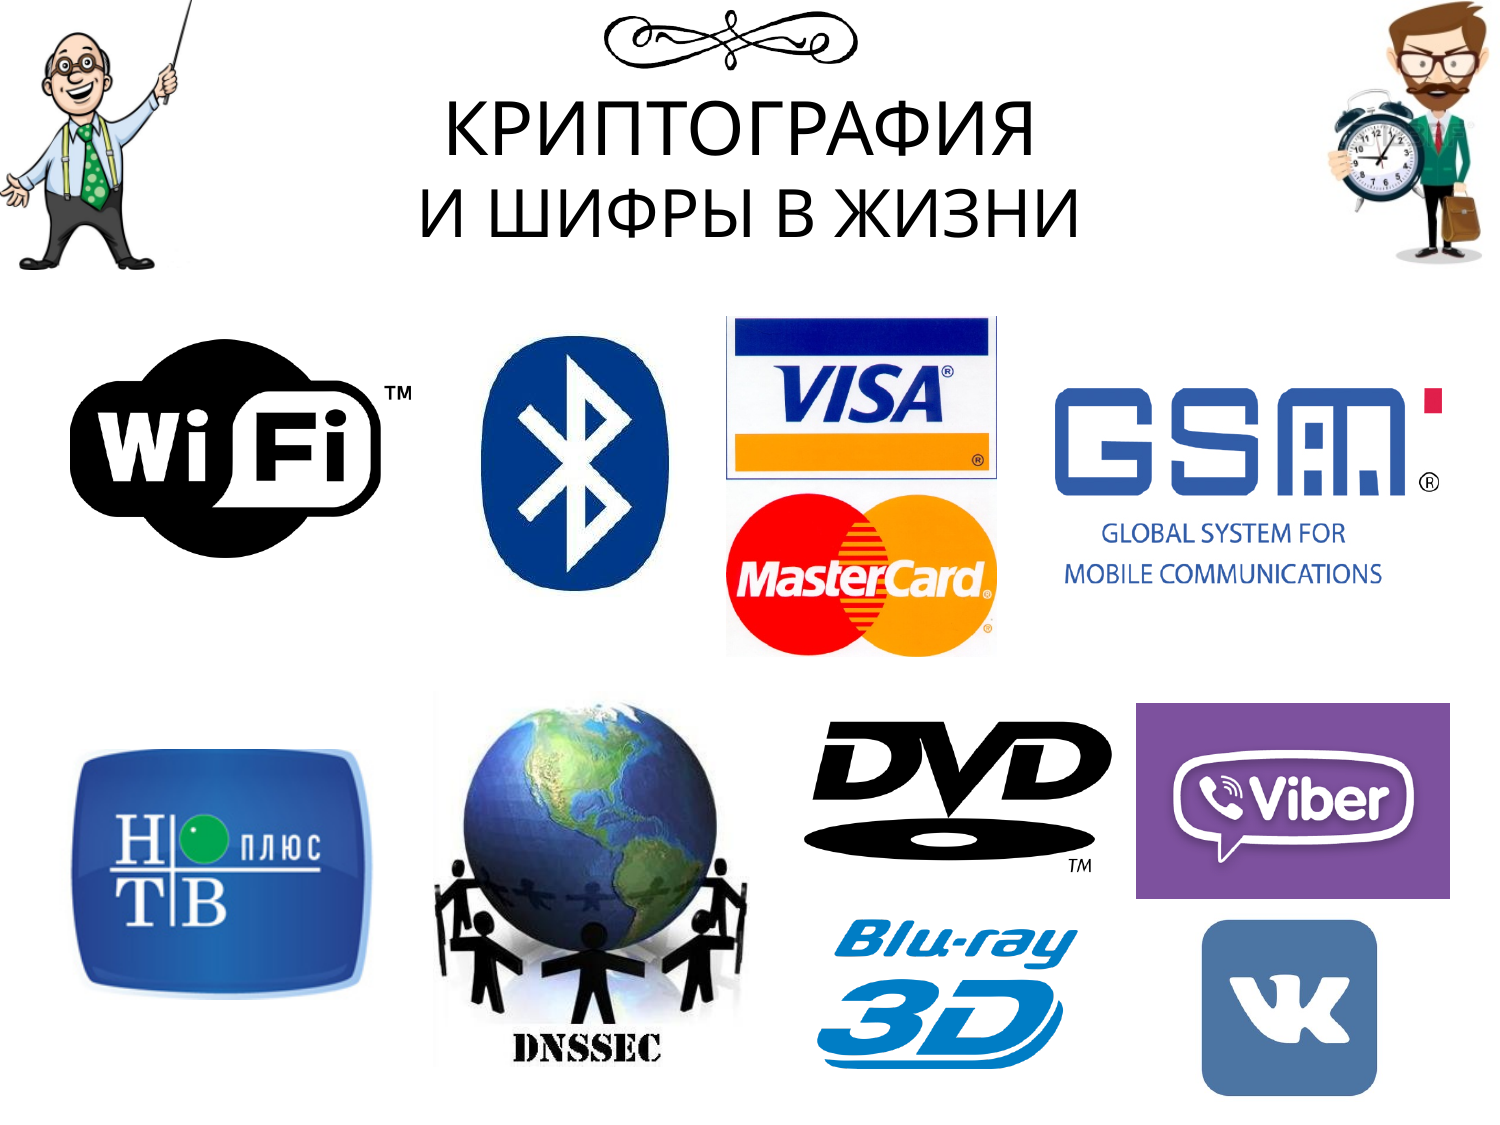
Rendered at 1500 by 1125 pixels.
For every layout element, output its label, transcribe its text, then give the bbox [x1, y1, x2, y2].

picture [34, 749, 411, 1001]
picture [70, 339, 411, 559]
picture [1320, 0, 1500, 270]
picture [1030, 363, 1466, 605]
picture [1195, 913, 1384, 1102]
picture [468, 327, 680, 598]
picture [0, 0, 193, 270]
picture [1136, 702, 1450, 899]
picture [726, 316, 997, 657]
picture [796, 714, 1119, 880]
picture [597, 0, 868, 82]
text_box КРИПТОГРАФИЯ И ШИФРЫ В ЖИЗНИ [196, 35, 1314, 258]
picture [808, 902, 1090, 1088]
picture [433, 691, 750, 1067]
